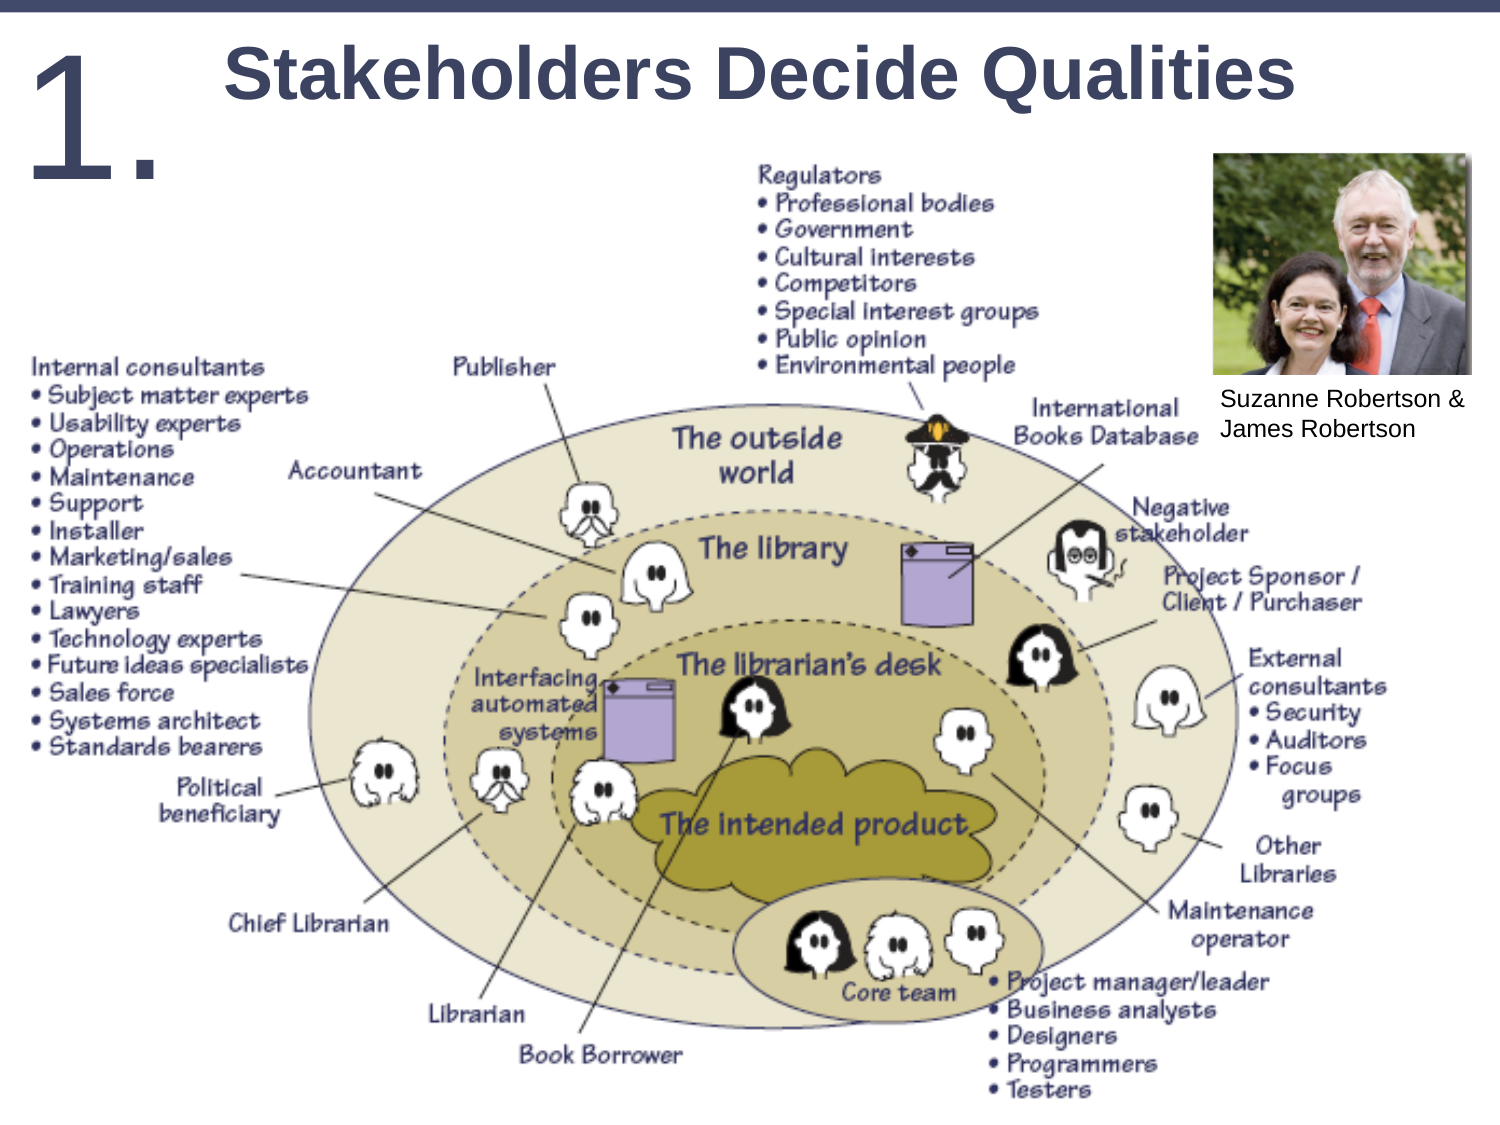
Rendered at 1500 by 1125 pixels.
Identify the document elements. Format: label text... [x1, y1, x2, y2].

text_box 1. [13, 0, 178, 117]
title Stakeholders Decide Qualities [178, 17, 1423, 117]
picture [0, 124, 1500, 1125]
